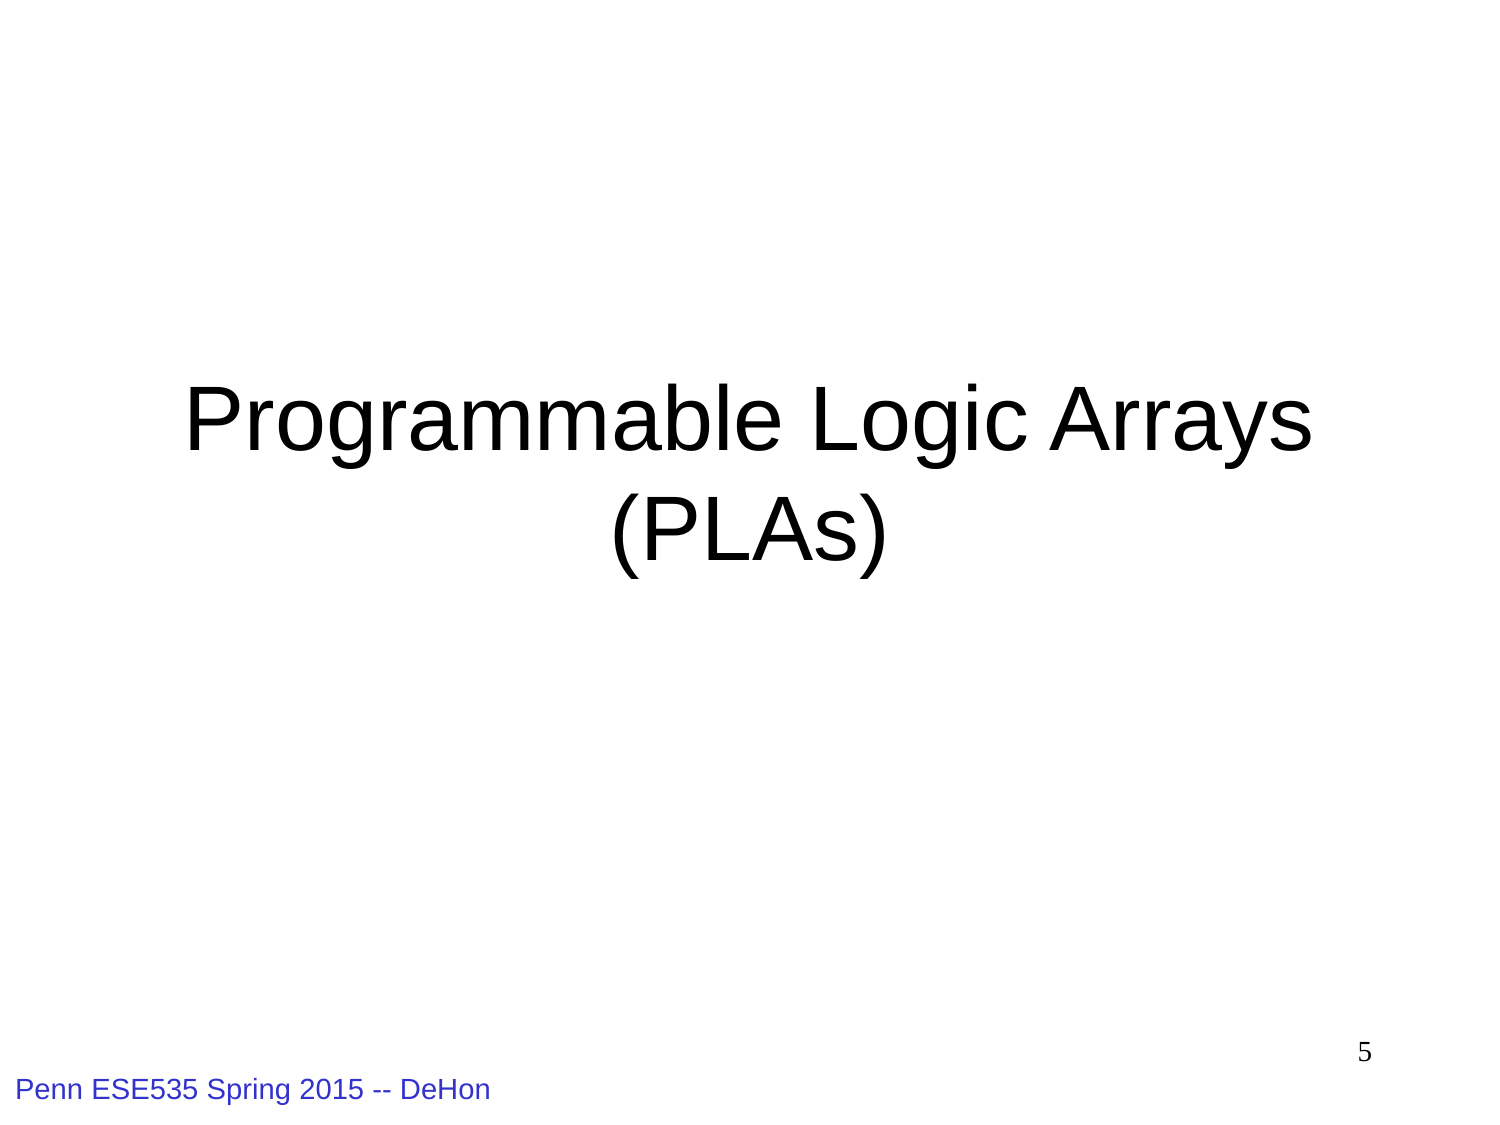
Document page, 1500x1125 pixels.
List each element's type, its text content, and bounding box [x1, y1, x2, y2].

title Programmable Logic Arrays (PLAs) [112, 374, 1388, 563]
slide_number 5 [1074, 1024, 1388, 1101]
slide_number Penn ESE535 Spring 2015 -- DeHon [0, 1062, 576, 1125]
